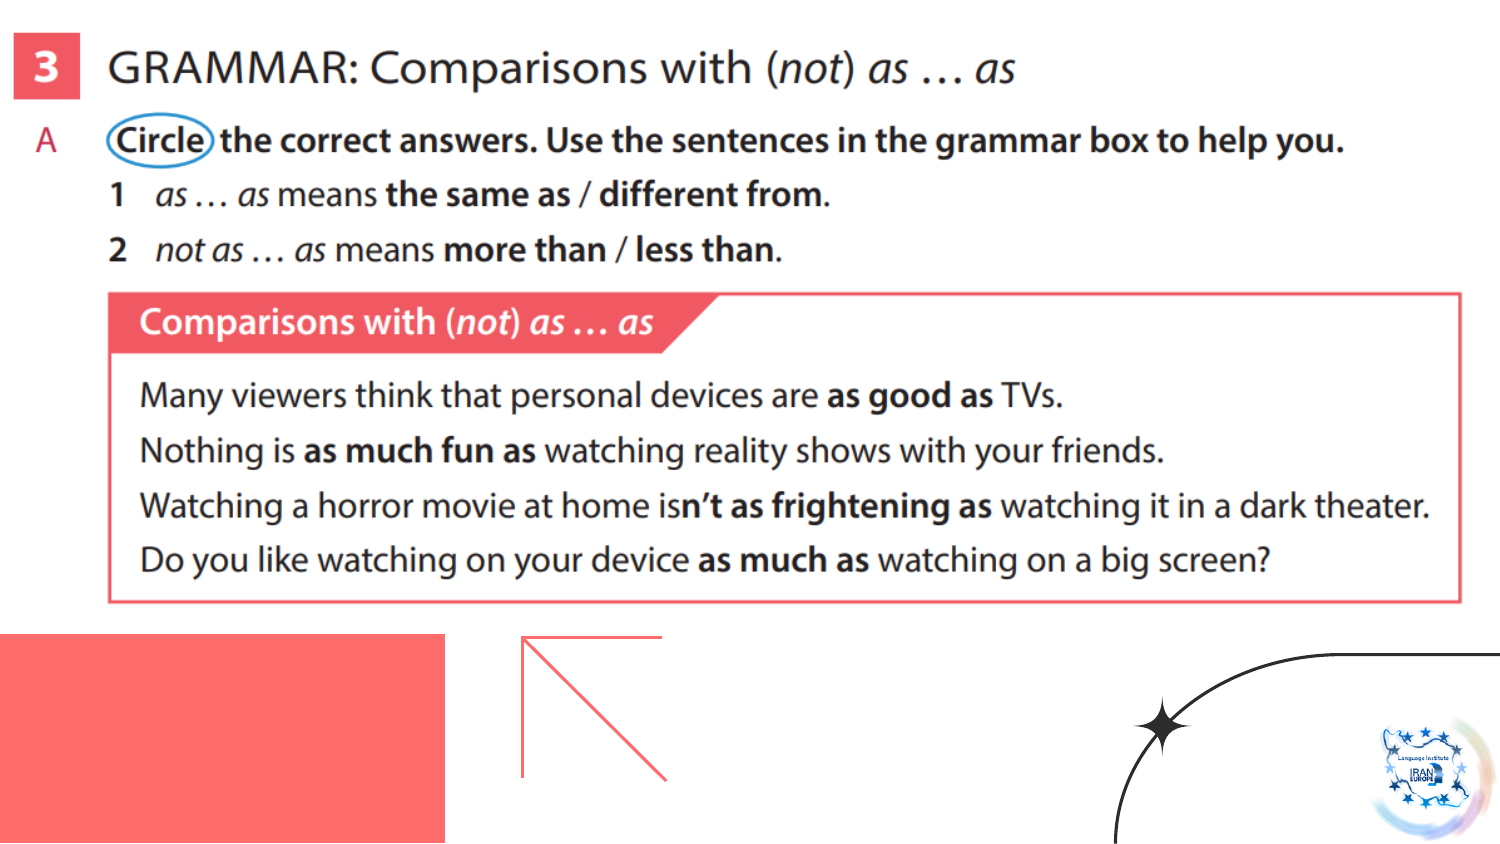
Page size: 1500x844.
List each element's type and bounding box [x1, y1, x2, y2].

picture [0, 0, 1500, 627]
picture [1364, 711, 1500, 844]
